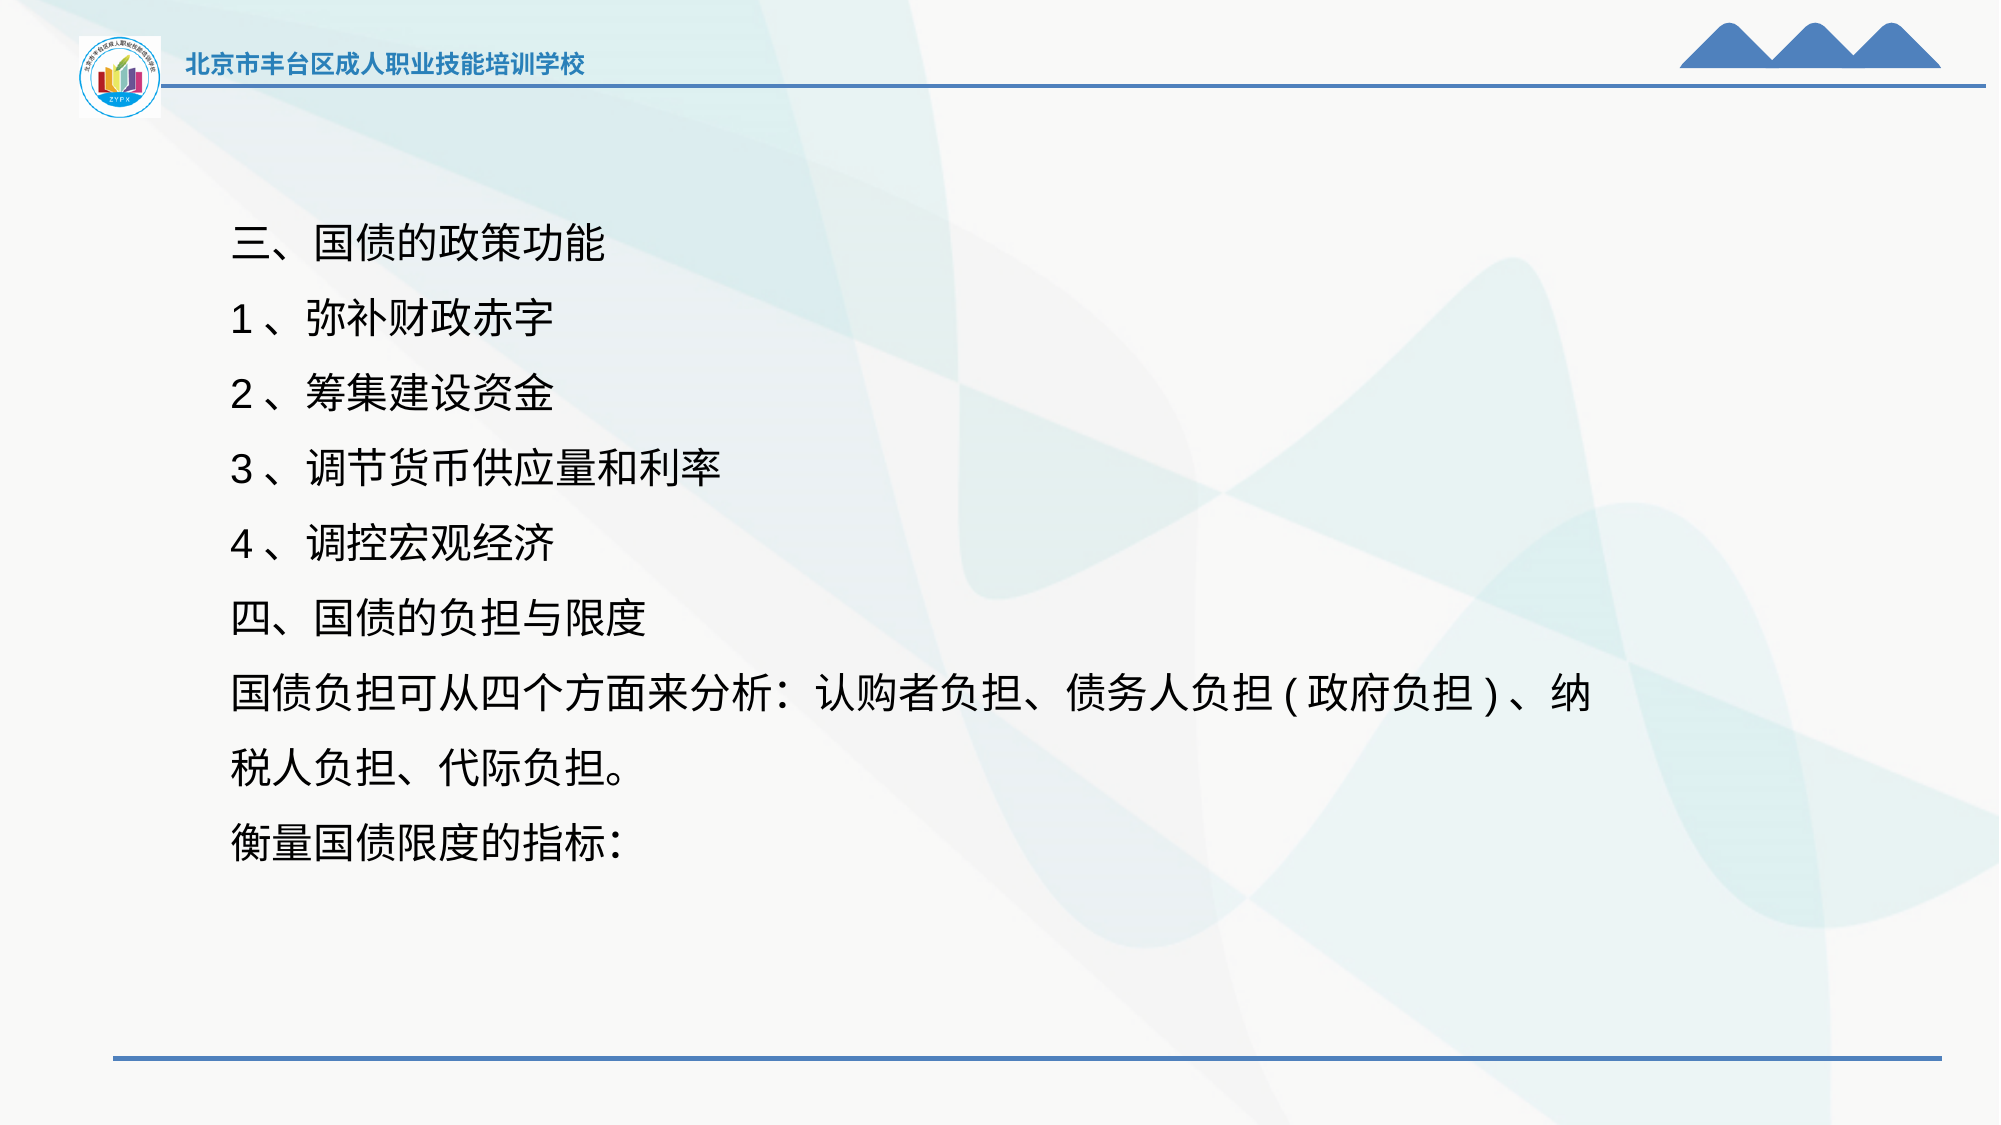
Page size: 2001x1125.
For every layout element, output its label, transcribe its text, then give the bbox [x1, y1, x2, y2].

text_box [1763, 21, 1853, 70]
text_box [1677, 21, 1772, 70]
picture [0, 0, 1999, 1125]
text_box 三、国债的政策功能 1、弥补财政赤字 2、筹集建设资金 3、调节货币供应量和利率 4、调控宏观经济 四、国债的负担与限度 国债负担可从四个方面来分析：认购者负担、债务人负担(政府负担)、纳税人负担、代际负担。 衡量国债限度的指标： [215, 184, 1625, 875]
text_box [1840, 21, 1944, 70]
text_box 北京市丰台区成人职业技能培训学校 [170, 40, 632, 85]
